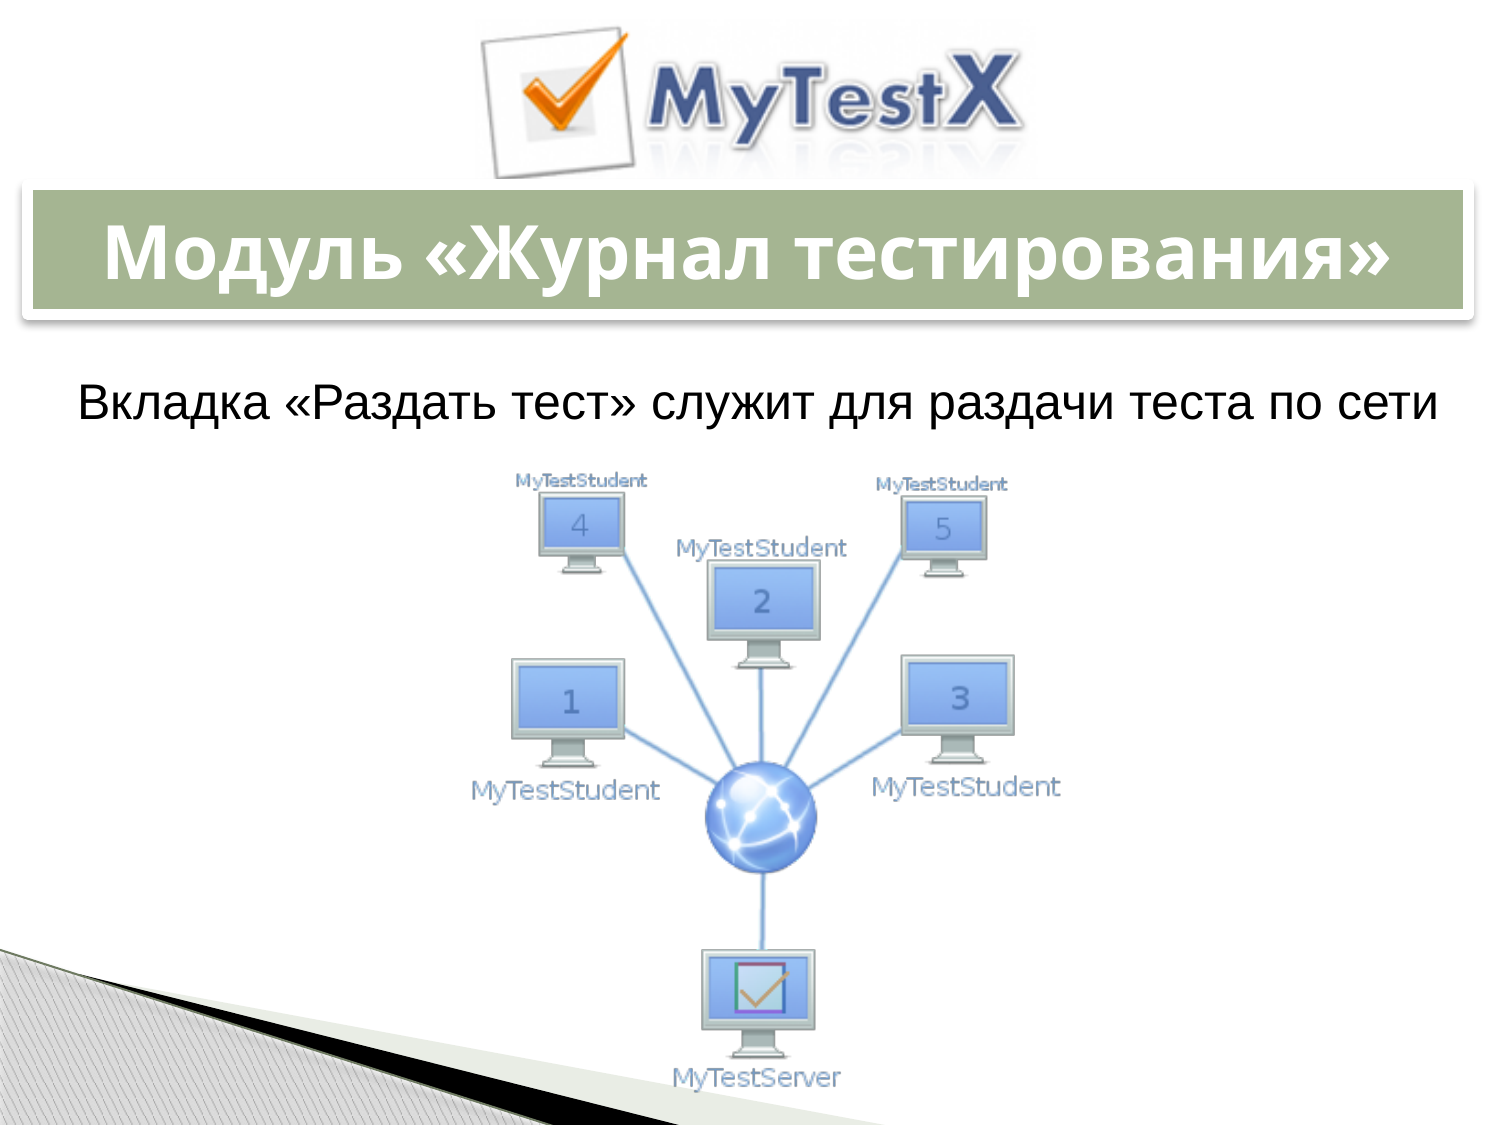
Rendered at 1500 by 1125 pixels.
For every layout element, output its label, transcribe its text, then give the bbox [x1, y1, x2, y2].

list Вкладка «Раздать тест» служит для раздачи теста по сети [41, 361, 1459, 468]
title Модуль «Журнал тестирования» [22, 179, 1474, 320]
picture [475, 18, 1039, 192]
picture [434, 455, 1088, 1109]
